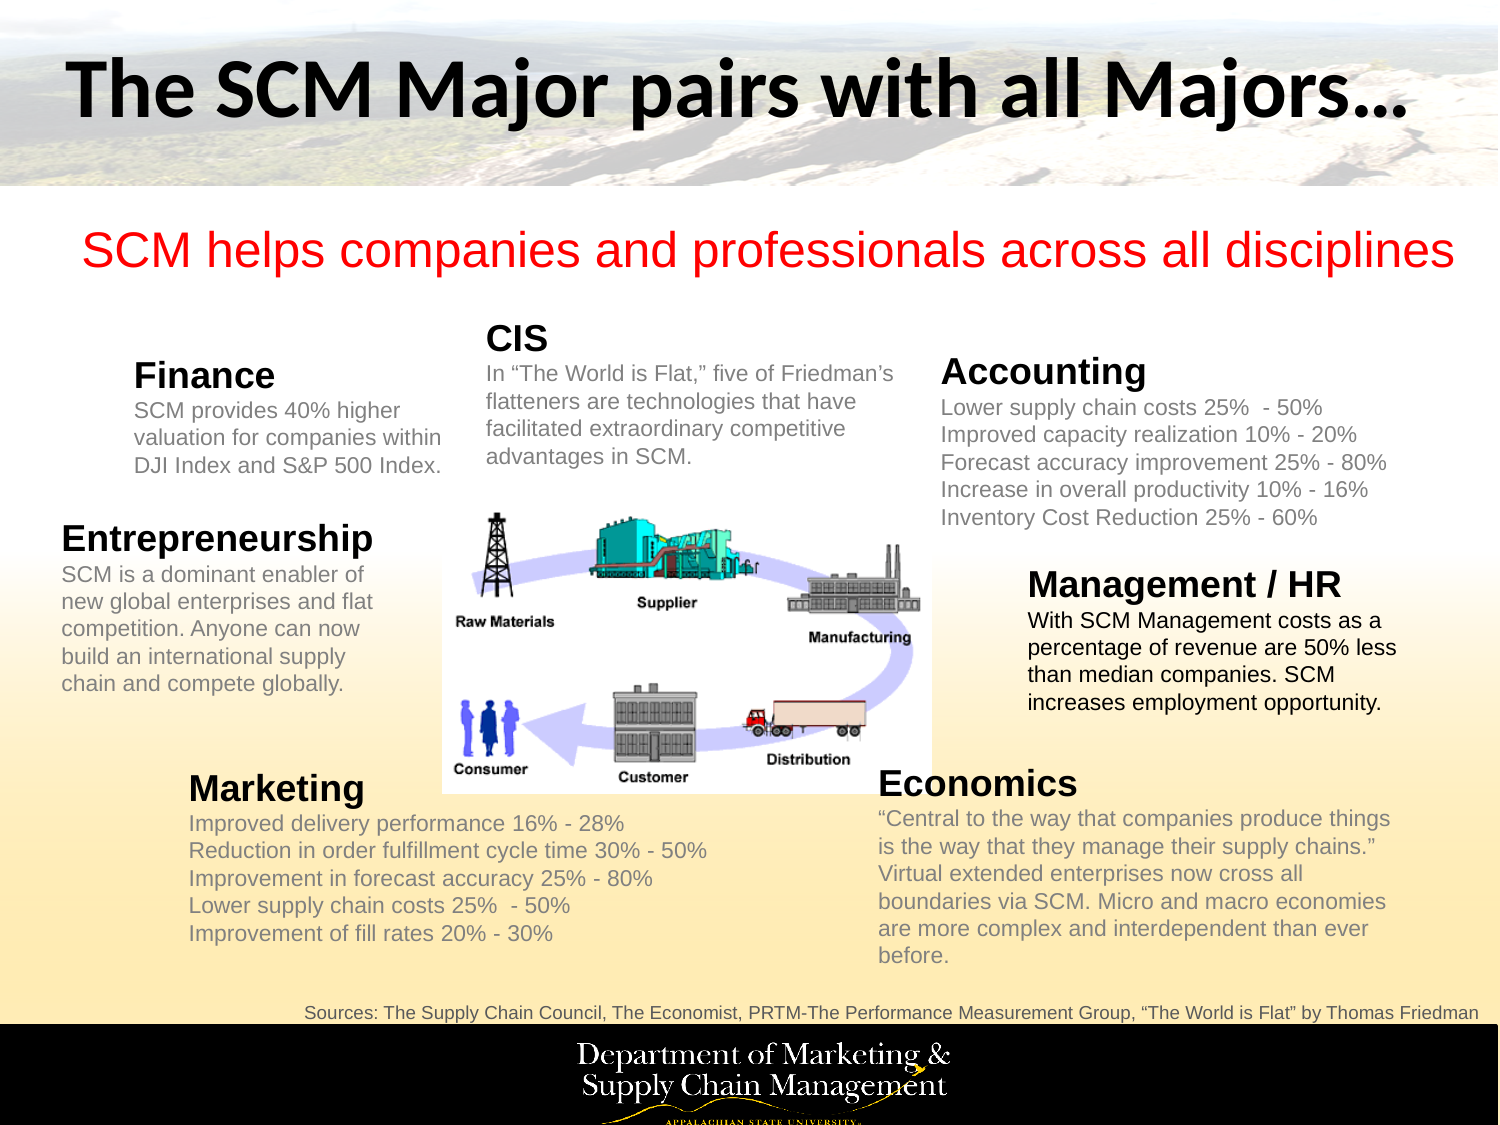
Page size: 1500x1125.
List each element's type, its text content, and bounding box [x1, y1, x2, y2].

picture [577, 1042, 950, 1125]
text_box SCM helps companies and professionals across all disciplines [39, 210, 1498, 286]
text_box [46, 306, 1438, 979]
picture [0, 0, 1498, 186]
text_box Sources: The Supply Chain Council, The Economist, PRTM-The Performance Measurement Group, “The World is Flat” by Thomas Friedman [289, 993, 1500, 1031]
